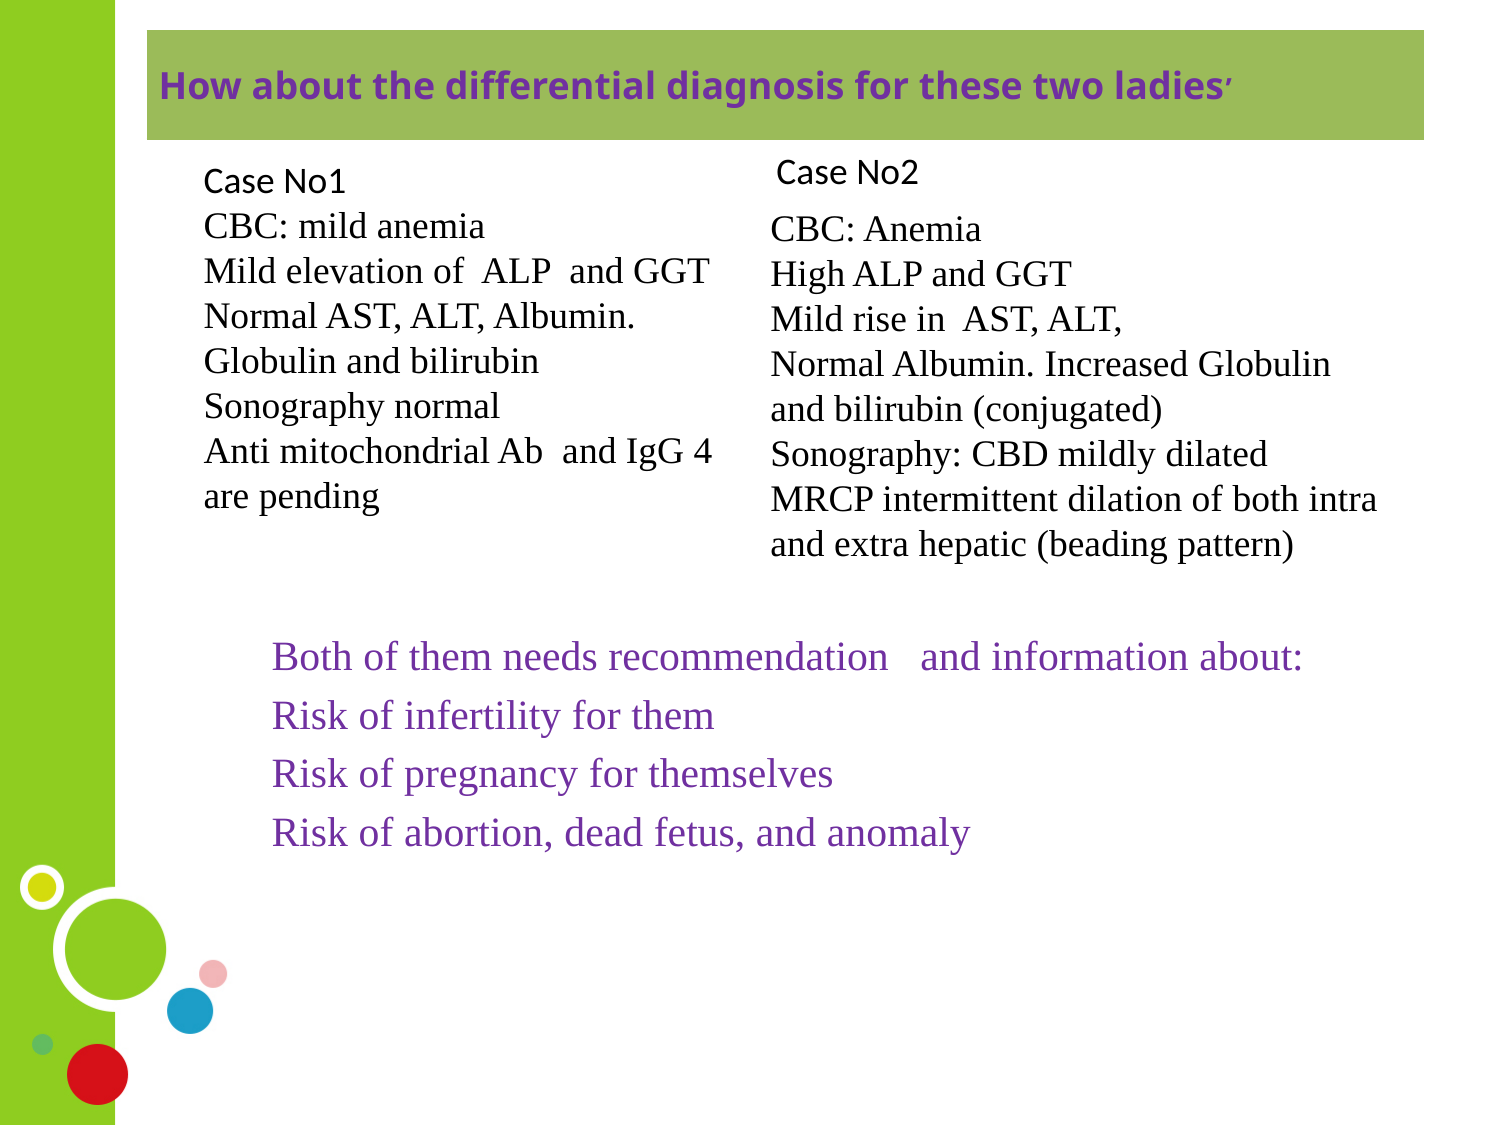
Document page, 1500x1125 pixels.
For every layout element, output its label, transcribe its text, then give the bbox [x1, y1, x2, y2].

list Both of them needs recommendation and information about: Risk of infertility for them Risk of pregnancy for themselves Risk of abortion, dead fetus, and anomaly [206, 621, 1425, 983]
text_box Case No2 [761, 139, 935, 196]
text_box CBC: Anemia High ALP and GGT Mild rise in AST, ALT, Normal Albumin. Increased Globulin and bilirubin (conjugated) Sonography: CBD mildly dilated MRCP intermittent dilation of both intra and extra hepatic (beading pattern) [755, 196, 1406, 571]
picture [0, 0, 1500, 1125]
text_box Case No1 CBC: mild anemia Mild elevation of ALP and GGT Normal AST, ALT, Albumin. Globulin and bilirubin Sonography normal Anti mitochondrial Ab and IgG 4 are pending [188, 148, 744, 614]
table_header How about the differential diagnosis for these two ladies’ [148, 32, 1422, 138]
title [265, 0, 1500, 176]
